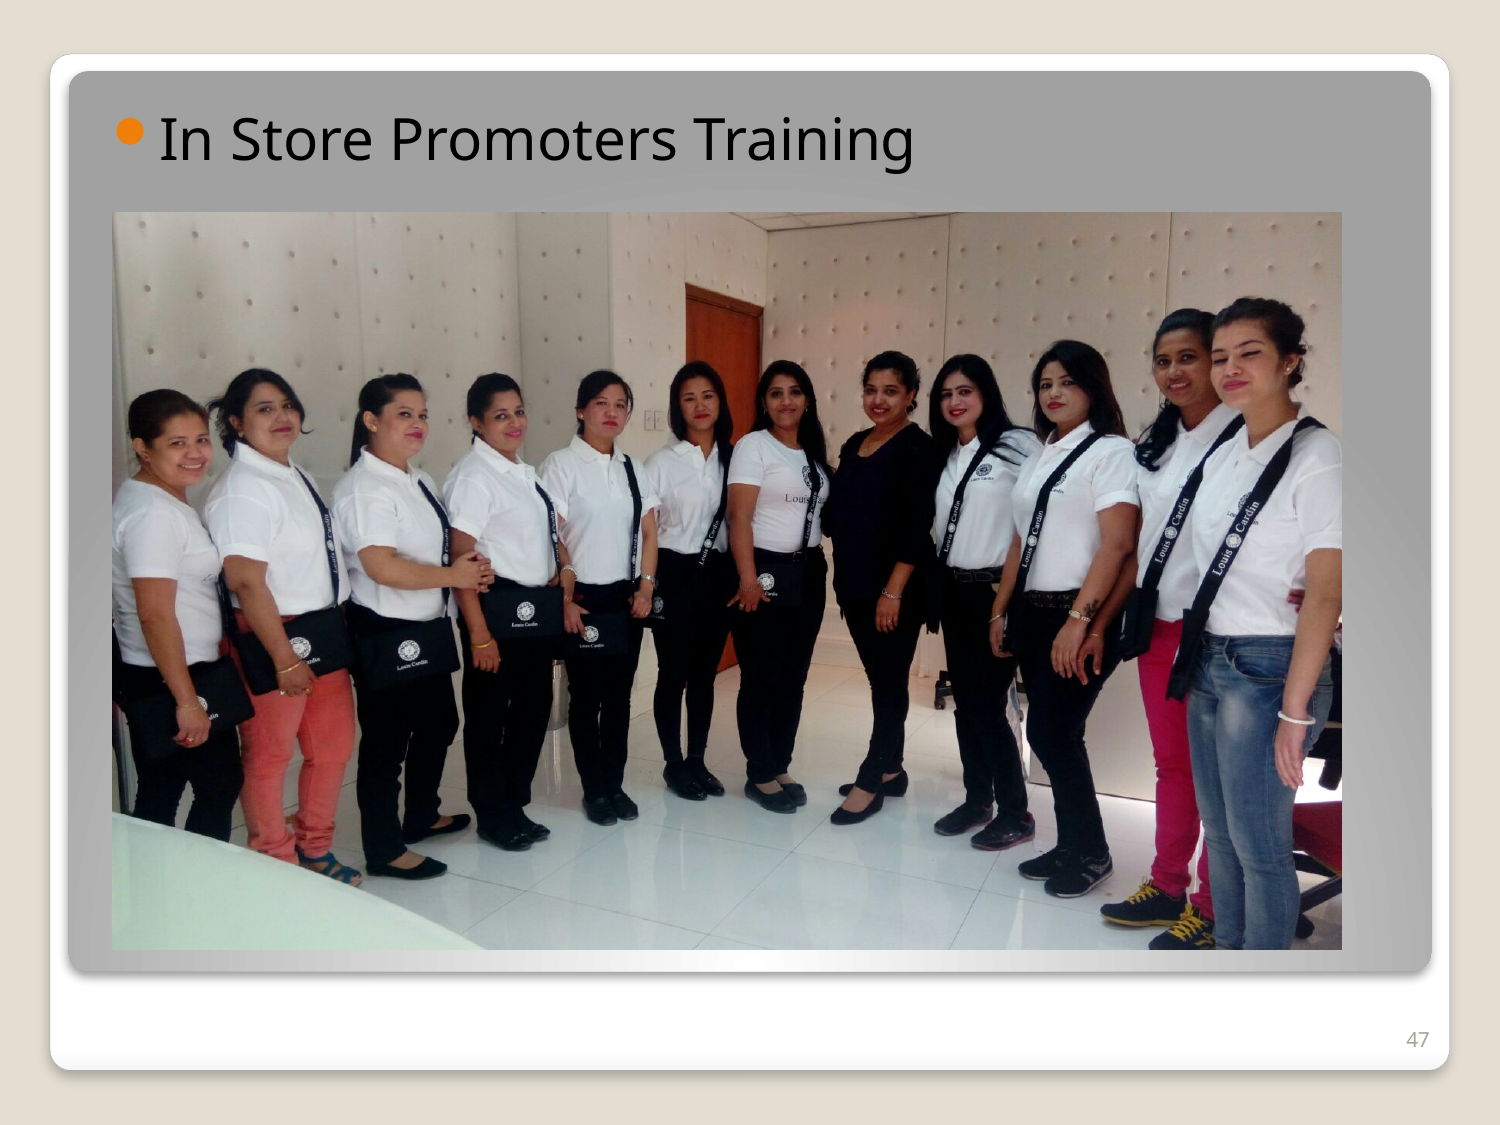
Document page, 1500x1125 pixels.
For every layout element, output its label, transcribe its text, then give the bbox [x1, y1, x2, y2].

slide_number 47 [1369, 1002, 1445, 1063]
picture [112, 212, 1342, 951]
list In Store Promoters Training [82, 86, 1425, 774]
